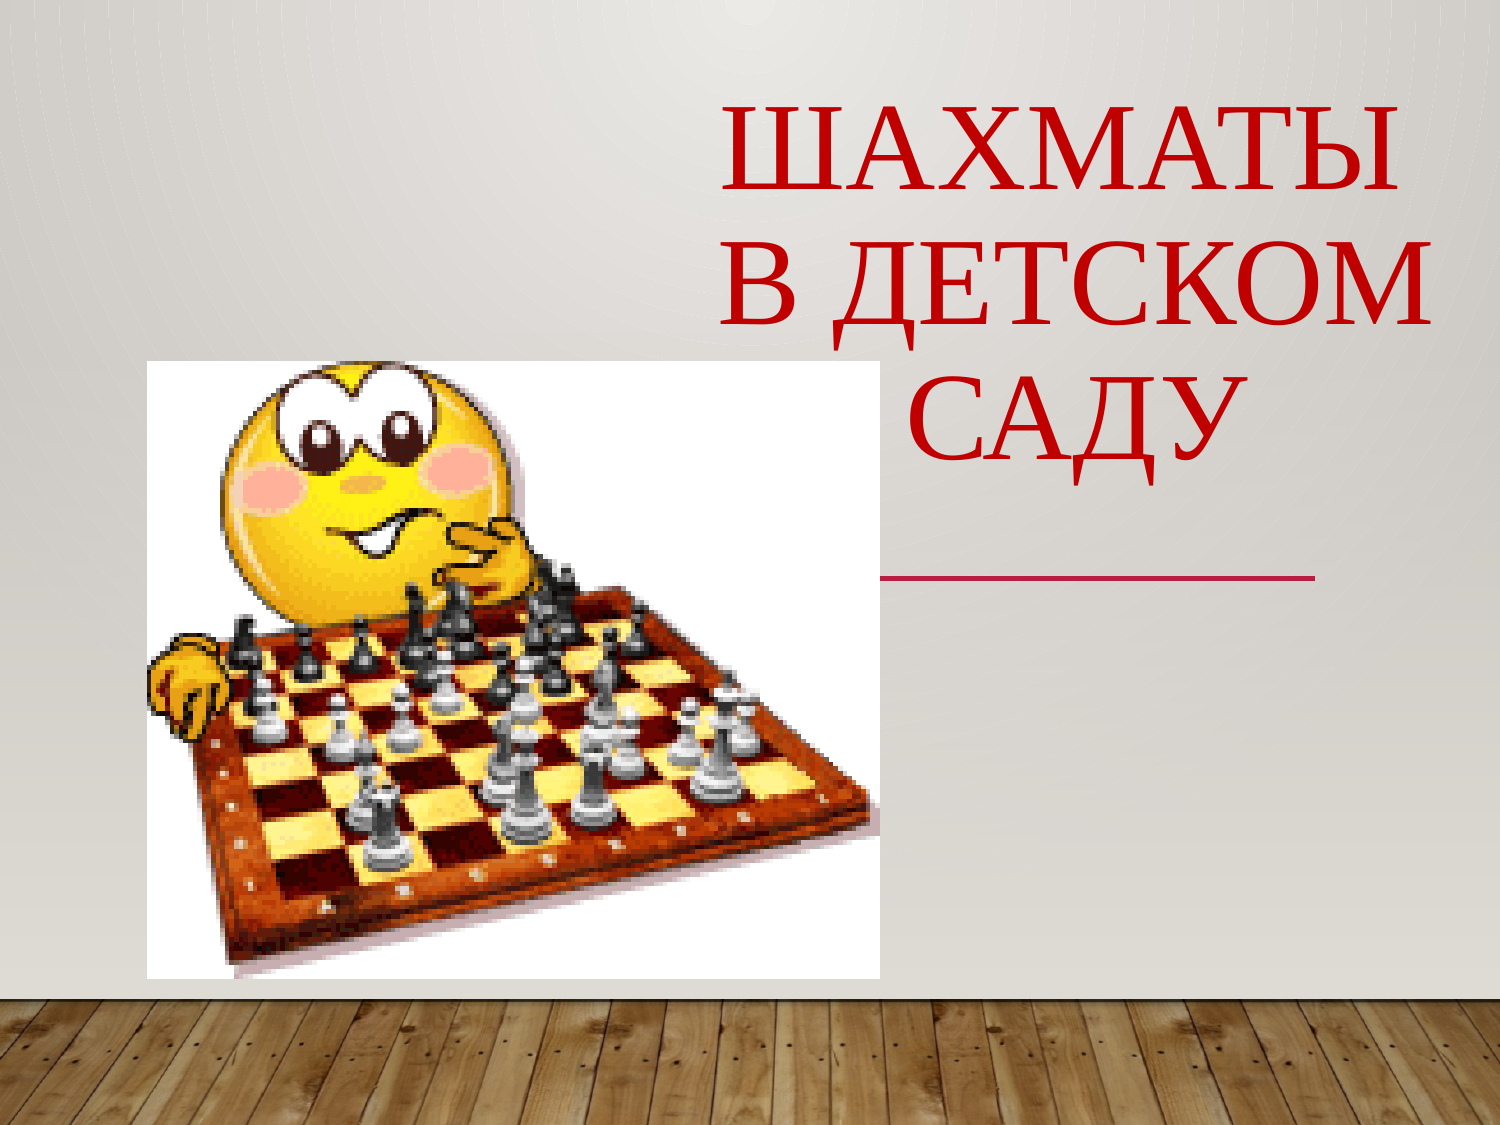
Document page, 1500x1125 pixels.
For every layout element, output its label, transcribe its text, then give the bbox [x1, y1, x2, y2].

picture [147, 361, 881, 980]
title Шахматы в детском саду [655, 125, 1498, 488]
picture [0, 999, 1500, 1125]
